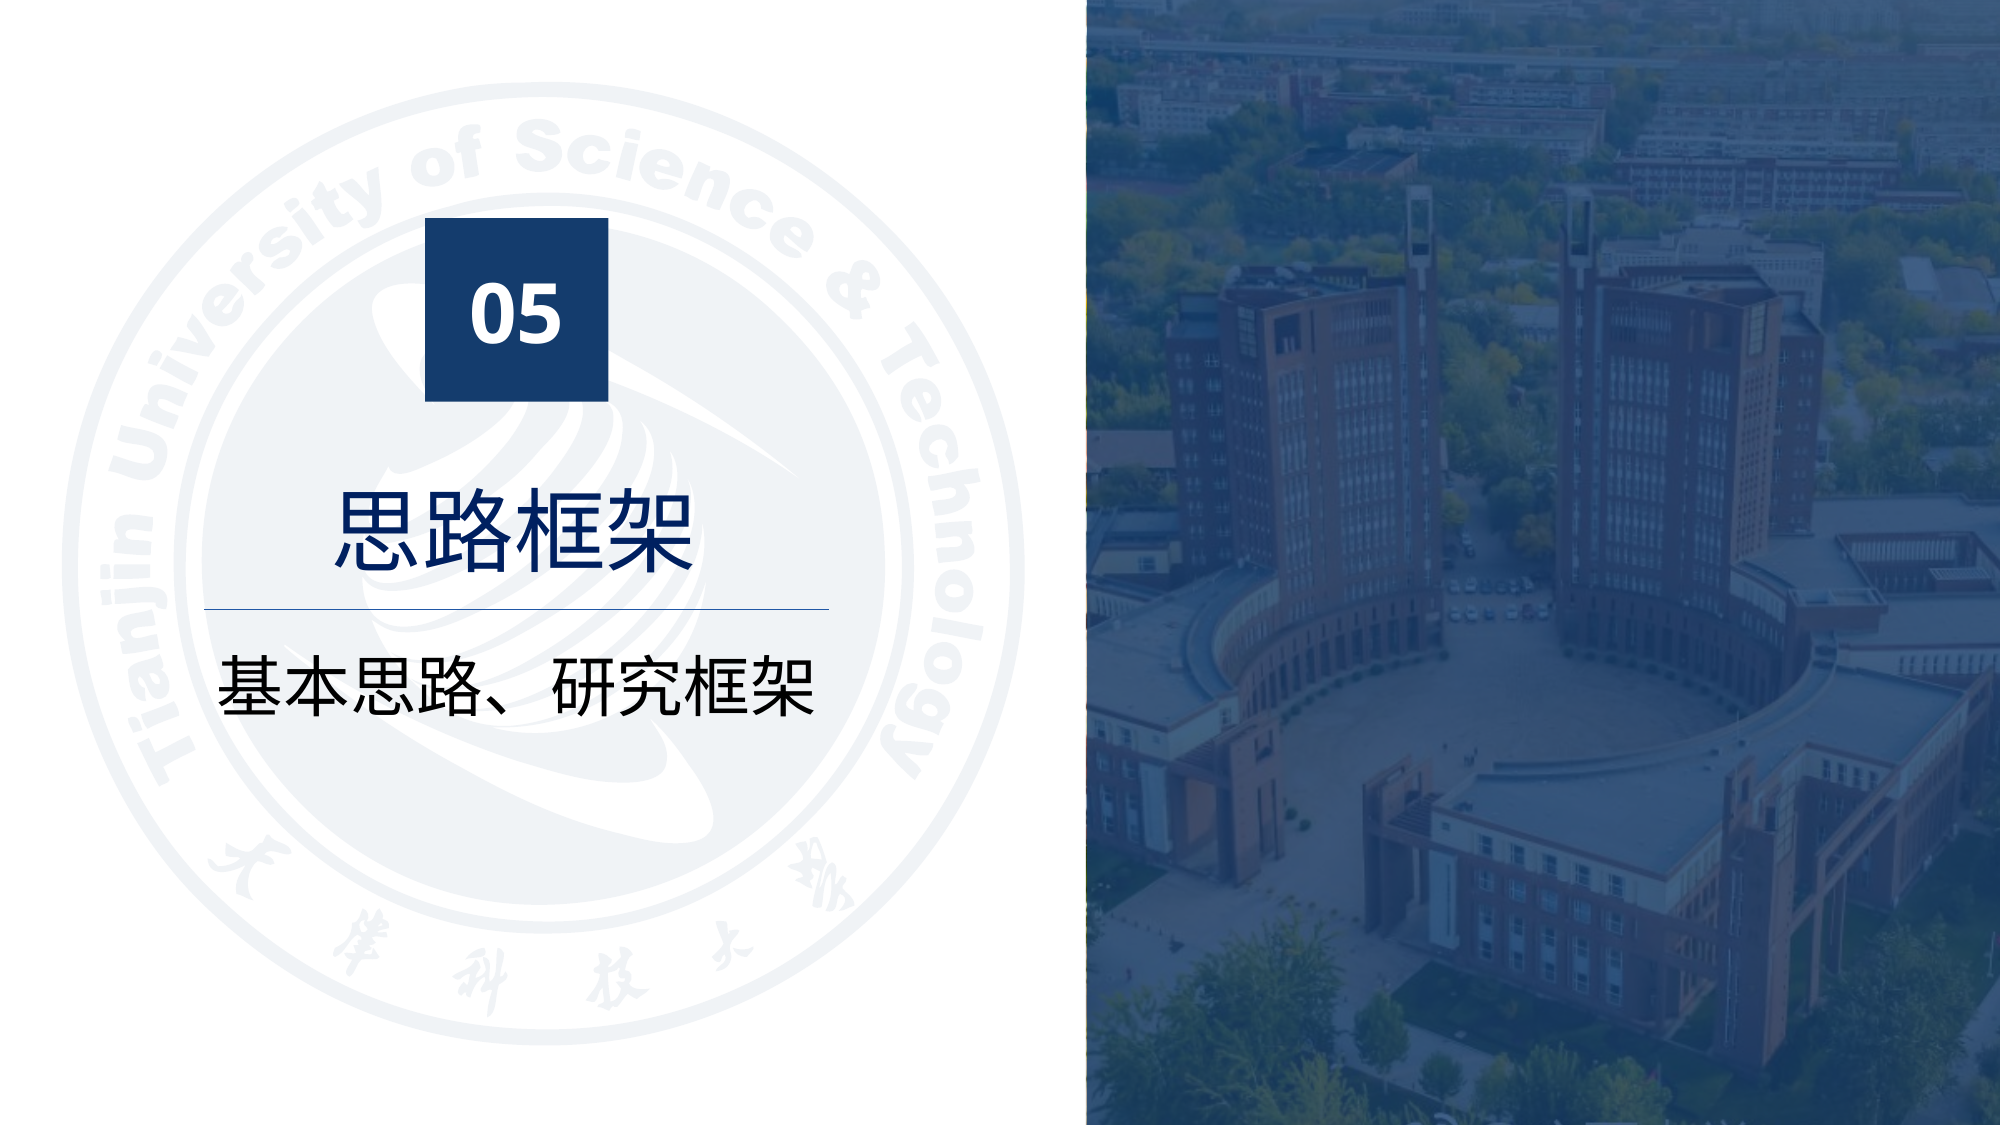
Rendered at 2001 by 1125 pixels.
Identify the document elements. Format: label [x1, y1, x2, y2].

picture [1085, 0, 2000, 1125]
text_box [56, 74, 1029, 1051]
text_box [0, 0, 1085, 1125]
